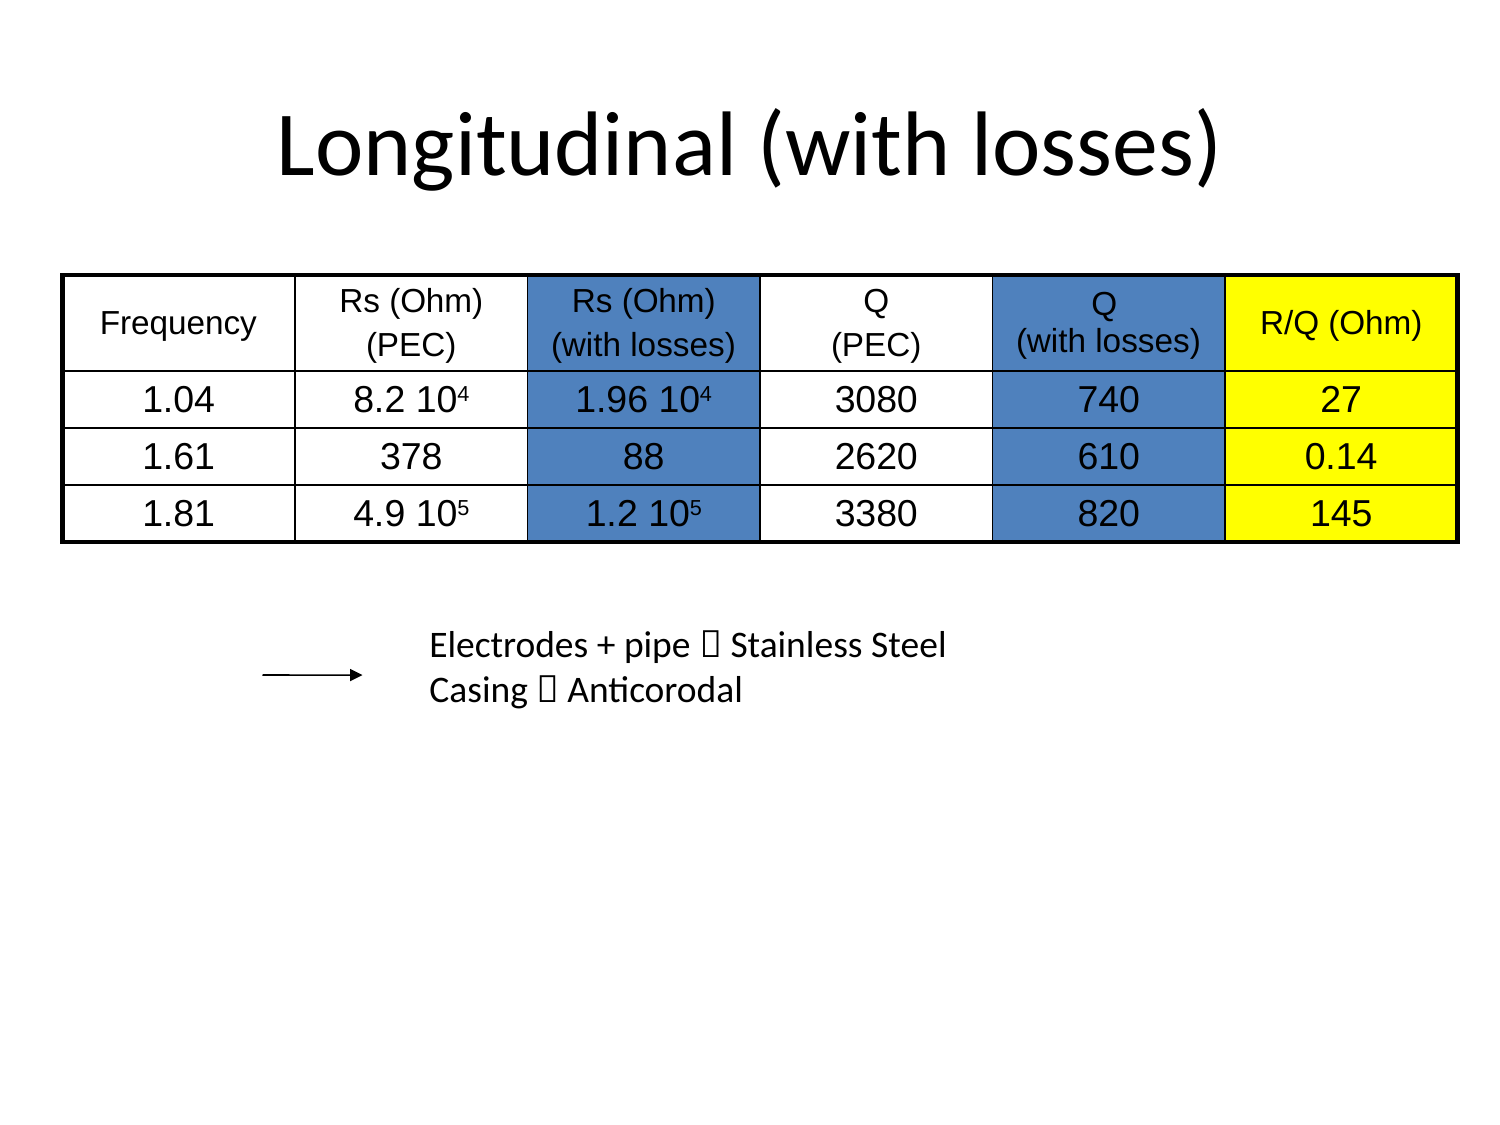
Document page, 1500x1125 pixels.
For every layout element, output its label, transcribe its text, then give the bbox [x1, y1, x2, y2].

table_cell 0.14 [1226, 429, 1455, 484]
table_cell 4.9 105 [296, 486, 527, 540]
table_cell 378 [296, 429, 527, 484]
text_box [262, 668, 363, 682]
table_cell 1.61 [65, 429, 294, 484]
table_cell 3080 [761, 372, 992, 427]
table_header Rs (Ohm) (PEC) [296, 277, 527, 370]
table_cell 1.04 [65, 372, 294, 427]
table_cell 1.81 [65, 486, 294, 540]
table_cell 145 [1226, 486, 1455, 540]
table_cell 1.2 105 [528, 486, 759, 540]
table_cell 8.2 104 [296, 372, 527, 427]
table_cell 2620 [761, 429, 992, 484]
table_cell 610 [993, 429, 1224, 484]
table_cell 3380 [761, 486, 992, 540]
table_cell 27 [1226, 372, 1455, 427]
table_cell 820 [993, 486, 1224, 540]
table_header Q (with losses) [993, 277, 1224, 370]
table_header Frequency [65, 277, 294, 370]
table_header Rs (Ohm) (with losses) [528, 277, 759, 370]
table_header R/Q (Ohm) [1226, 277, 1455, 370]
table_cell 1.96 104 [528, 372, 759, 427]
table_header Q (PEC) [761, 277, 992, 370]
text_box Electrodes + pipe  Stainless Steel Casing  Anticorodal [414, 612, 962, 718]
title Longitudinal (with losses) [75, 45, 1425, 233]
table_cell 740 [993, 372, 1224, 427]
table_cell 88 [528, 429, 759, 484]
